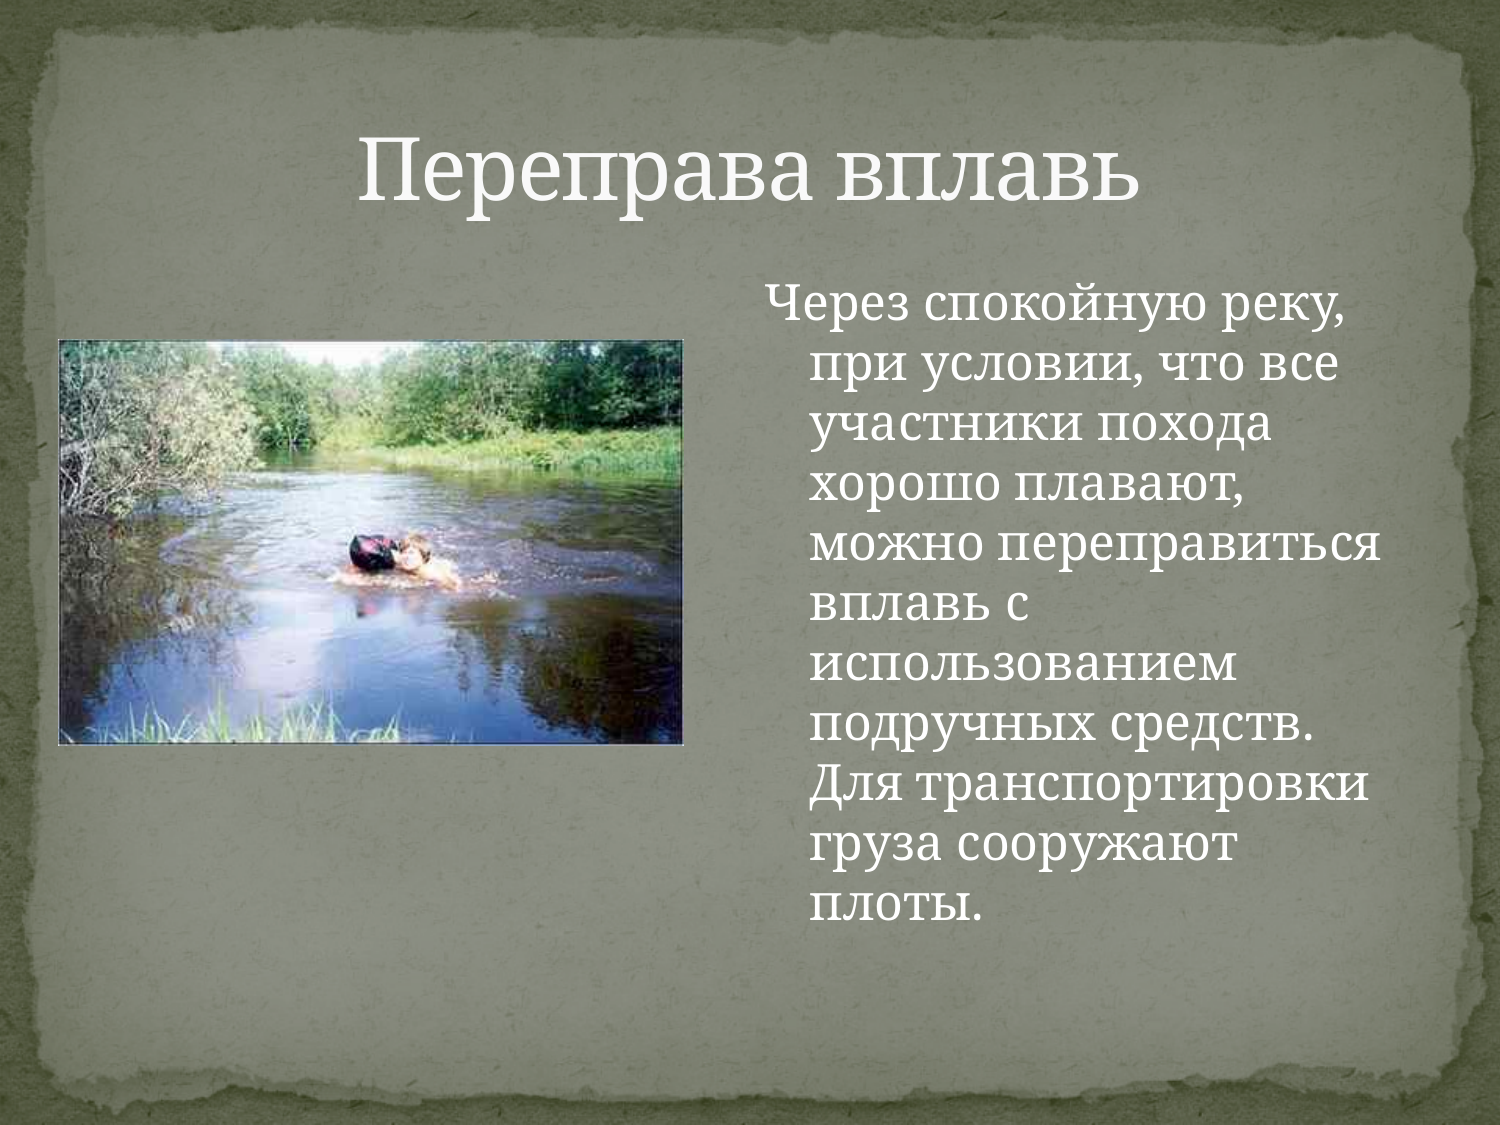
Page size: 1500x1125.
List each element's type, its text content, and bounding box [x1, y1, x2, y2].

picture [58, 339, 684, 746]
list Через спокойную реку, при условии, что все участники похода хорошо плавают, можно переправиться вплавь с использованием подручных средств. Для транспортировки груза сооружают плоты. [750, 262, 1425, 1005]
title Переправа вплавь [74, 24, 1425, 225]
